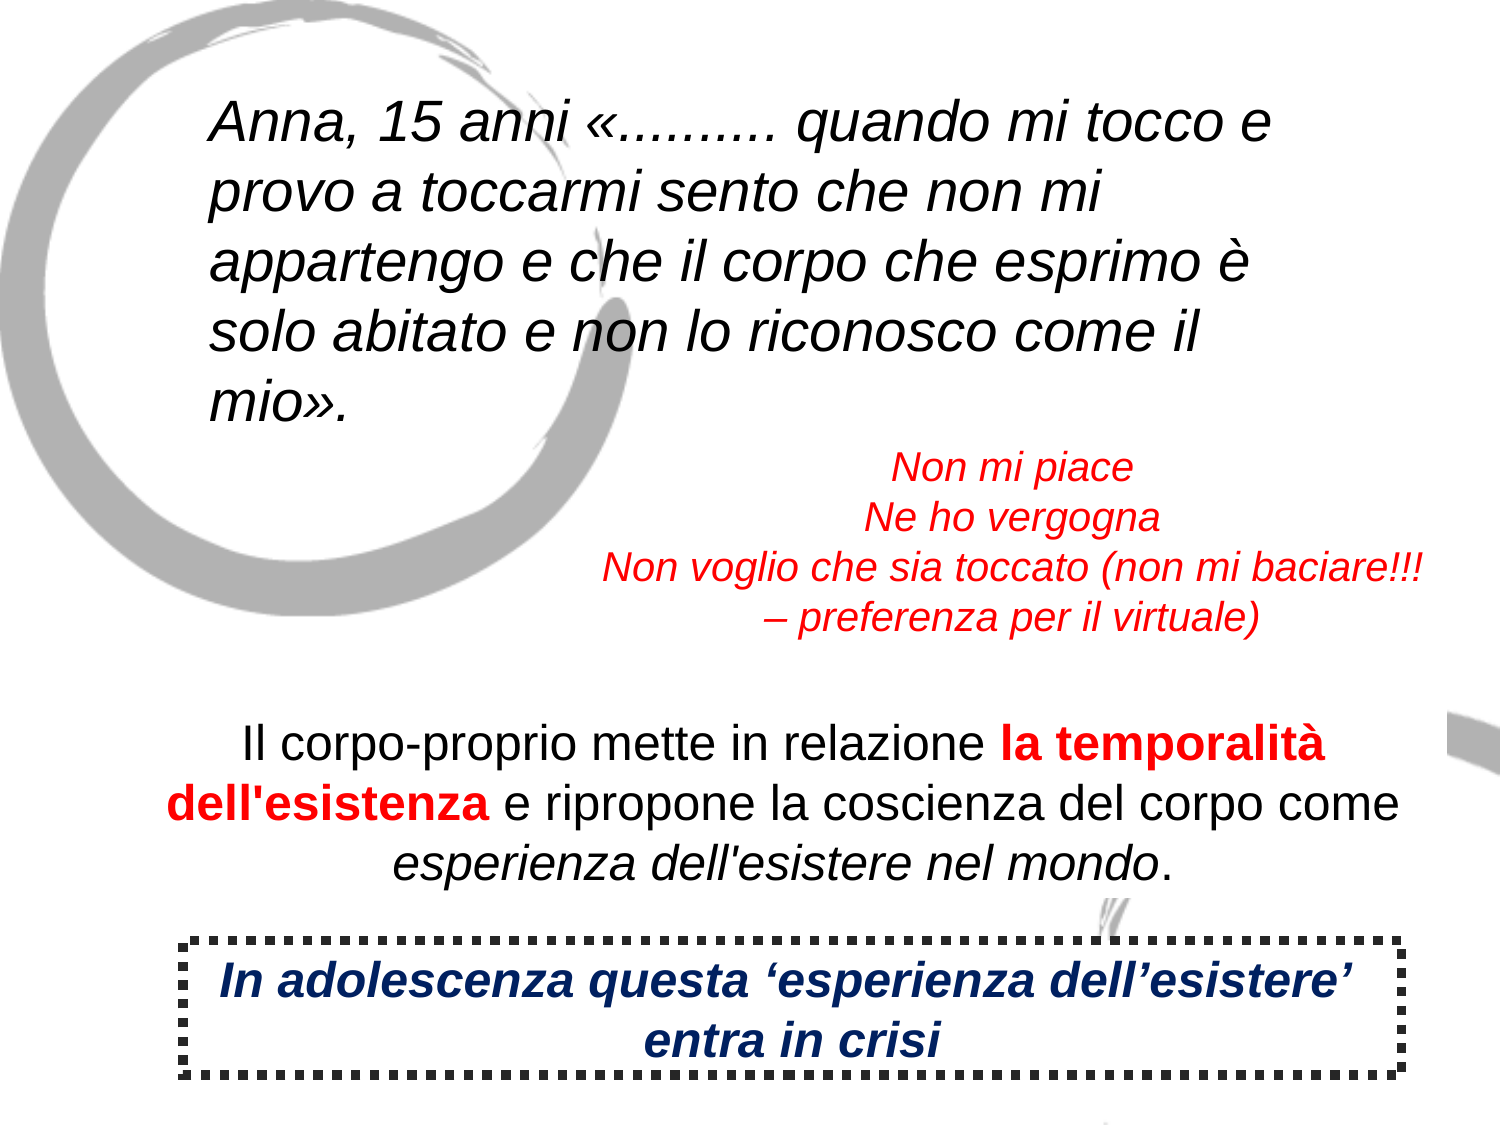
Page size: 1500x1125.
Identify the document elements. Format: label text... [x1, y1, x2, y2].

text_box Non mi piace Ne ho vergogna Non voglio che sia toccato (non mi baciare!!! – preferenza per il virtuale) [572, 432, 1453, 648]
text_box In adolescenza questa ‘esperienza dell’esistere’ entra in crisi [182, 940, 1402, 1076]
text_box Il corpo-proprio mette in relazione la temporalità dell'esistenza e ripropone la coscienza del corpo come esperienza dell'esistere nel mondo. [119, 703, 1447, 898]
picture [0, 0, 1500, 1125]
text_box Anna, 15 anni «.......... quando mi tocco e provo a toccarmi sento che non mi appartengo e che il corpo che esprimo è solo abitato e non lo riconosco come il mio». [194, 75, 1353, 441]
